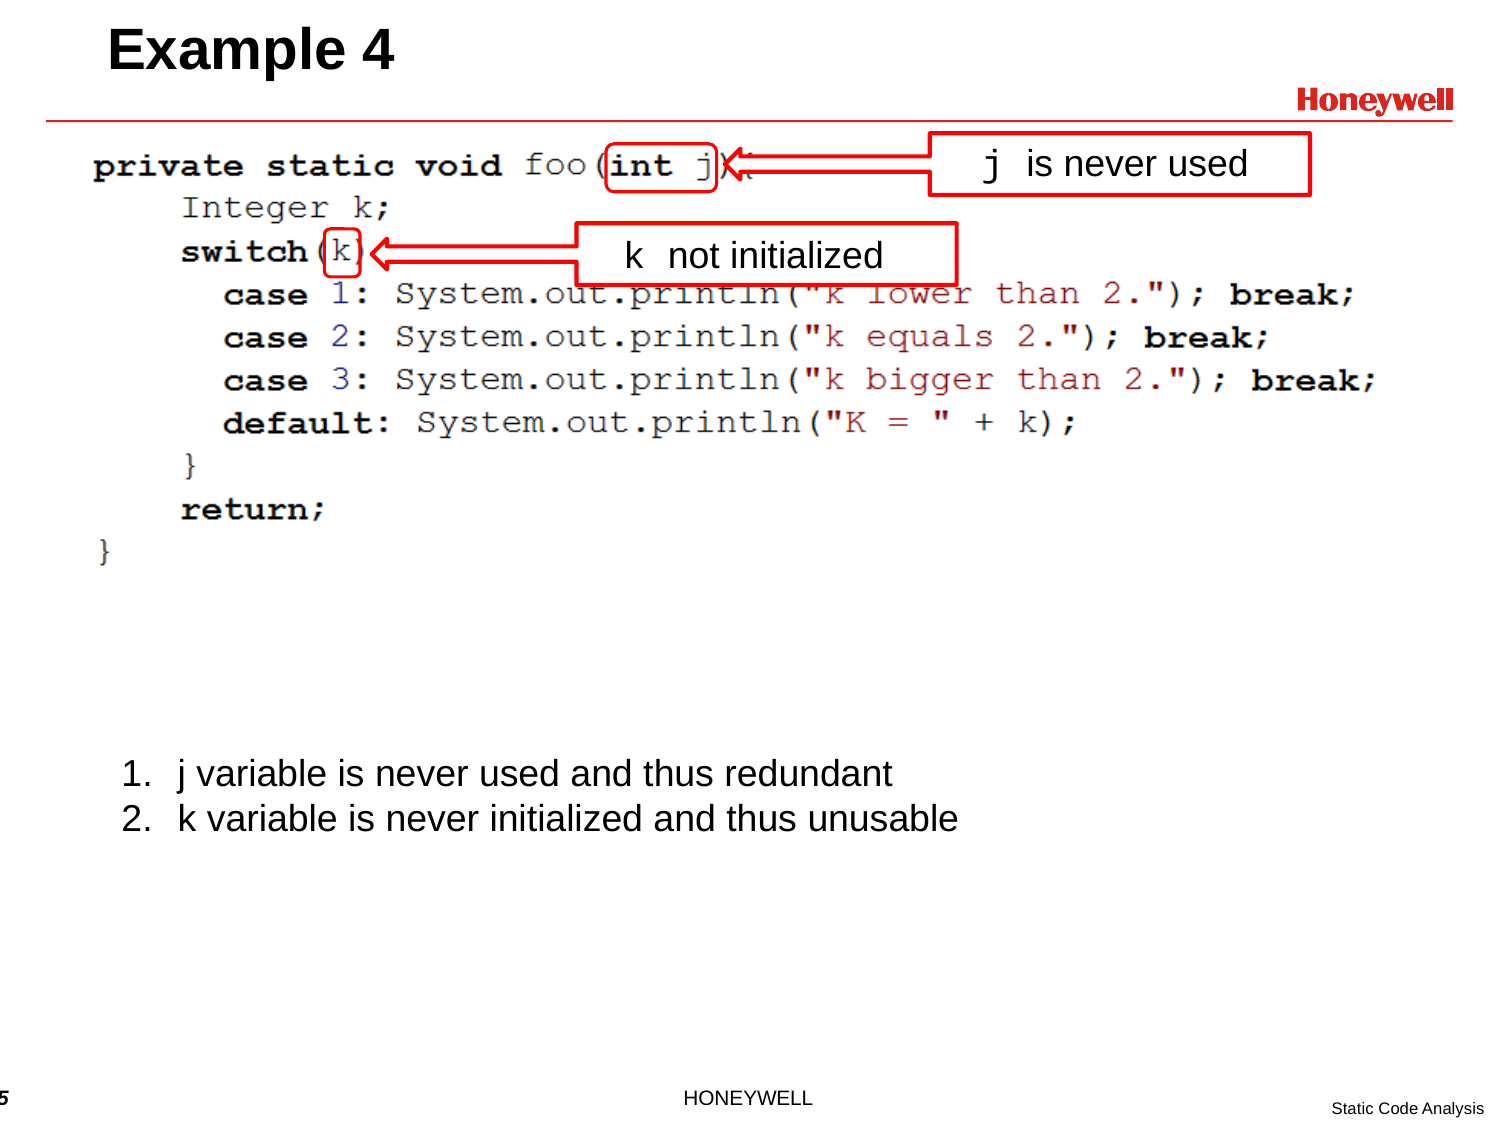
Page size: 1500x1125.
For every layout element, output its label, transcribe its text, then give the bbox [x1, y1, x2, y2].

title Example 4 [91, 16, 1405, 95]
text_box [927, 131, 966, 148]
text_box [607, 143, 716, 148]
text_box j is never used [966, 131, 1274, 148]
text_box j variable is never used and thus redundant k variable is never initialized and thus unusable [106, 741, 1375, 847]
text_box [1274, 131, 1313, 148]
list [85, 150, 1398, 581]
